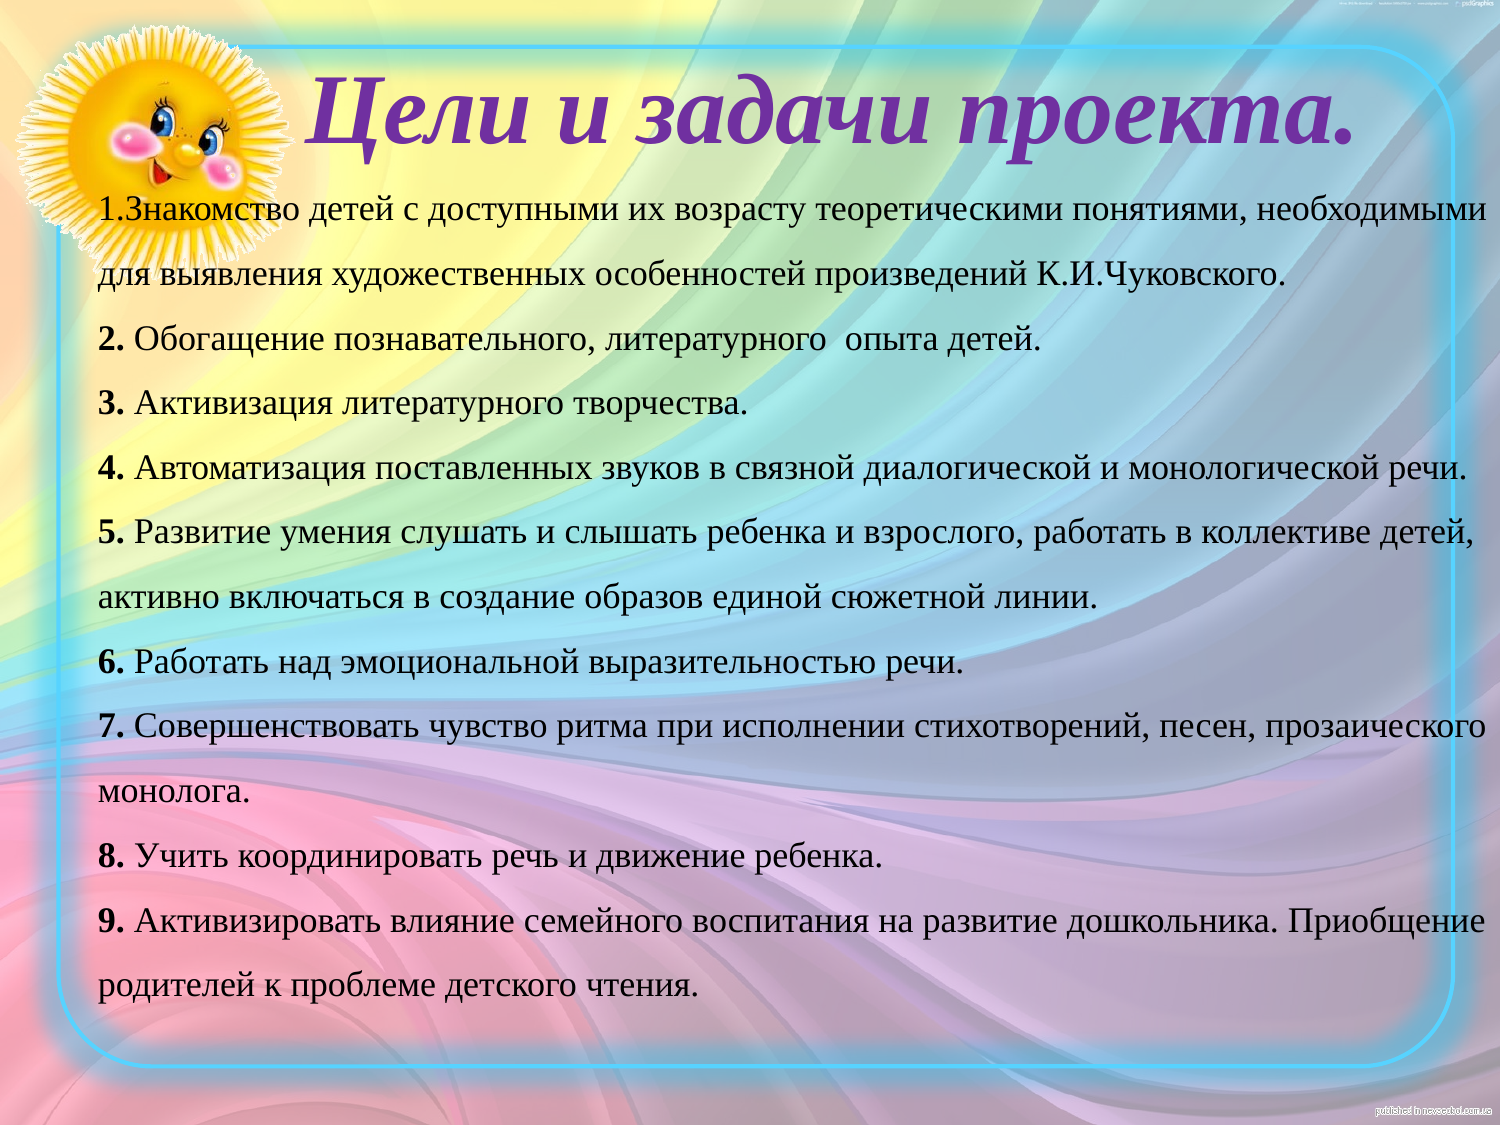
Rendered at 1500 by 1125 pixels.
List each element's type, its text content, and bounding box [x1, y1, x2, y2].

list 1.Знакомство детей с доступными их возрасту теоретическими понятиями, необходимыми для выявления художественных особенностей произведений К.И.Чуковского. 2. Обогащение познавательного, литературного опыта детей. 3. Активизация литературного творчества. 4. Автоматизация поставленных звуков в связной диалогической и монологической речи. 5. Развитие умения слушать и слышать ребенка и взрослого, работать в коллективе детей, активно включаться в создание образов единой сюжетной линии. 6. Работать над эмоциональной выразительностью речи. 7. Совершенствовать чувство ритма при исполнении стихотворений, песен, прозаического монолога. 8. Учить координировать речь и движение ребенка. 9. Активизировать влияние семейного воспитания на развитие дошкольника. Приобщение родителей к проблеме детского чтения. [64, 113, 1500, 1012]
title Цели и задачи проекта. [194, 0, 1471, 113]
picture [11, 11, 194, 340]
